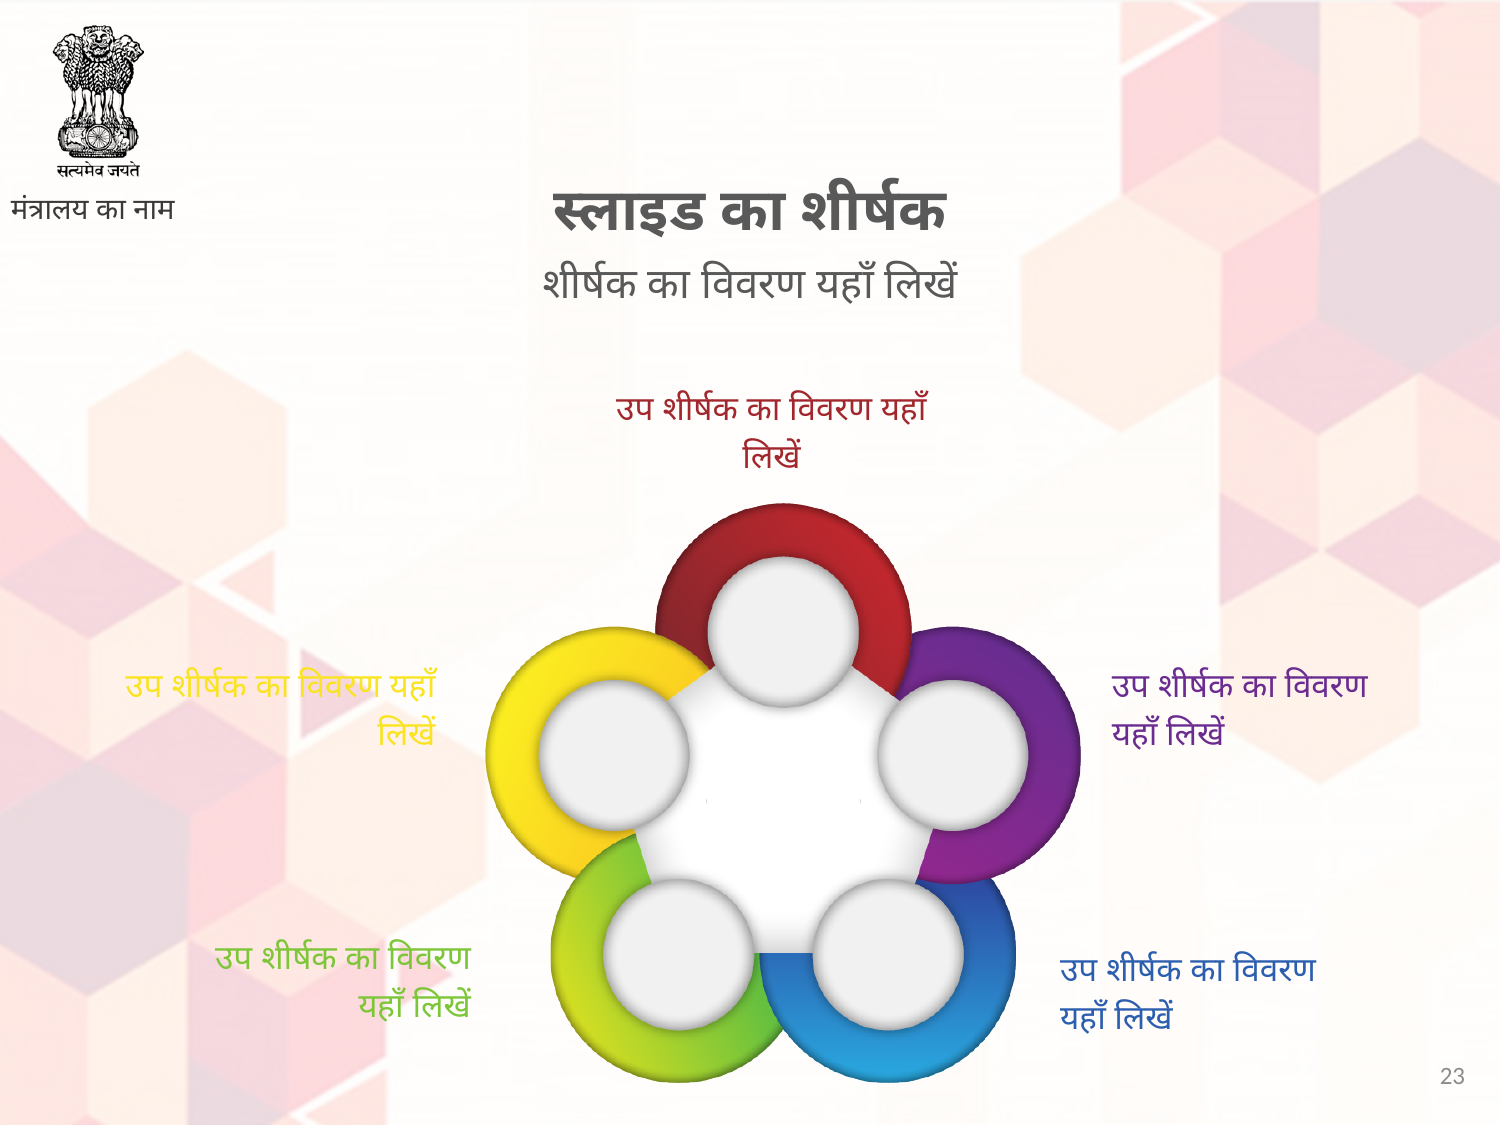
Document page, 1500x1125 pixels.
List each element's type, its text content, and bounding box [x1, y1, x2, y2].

text_box उप शीर्षक का विवरण यहाँ लिखें [1104, 652, 1424, 757]
list स्लाइड का शीर्षक [278, 172, 1222, 244]
text_box उप शीर्षक का विवरण यहाँ लिखें [112, 652, 443, 757]
text_box उप शीर्षक का विवरण यहाँ लिखें [172, 924, 479, 1028]
text_box उप शीर्षक का विवरण यहाँ लिखें [600, 375, 942, 479]
picture [485, 503, 1081, 1083]
slide_number 23 [1142, 1044, 1481, 1105]
list शीर्षक का विवरण यहाँ लिखें [219, 255, 1281, 350]
picture [51, 23, 144, 179]
text_box उप शीर्षक का विवरण यहाँ लिखें [1081, 936, 1365, 1040]
